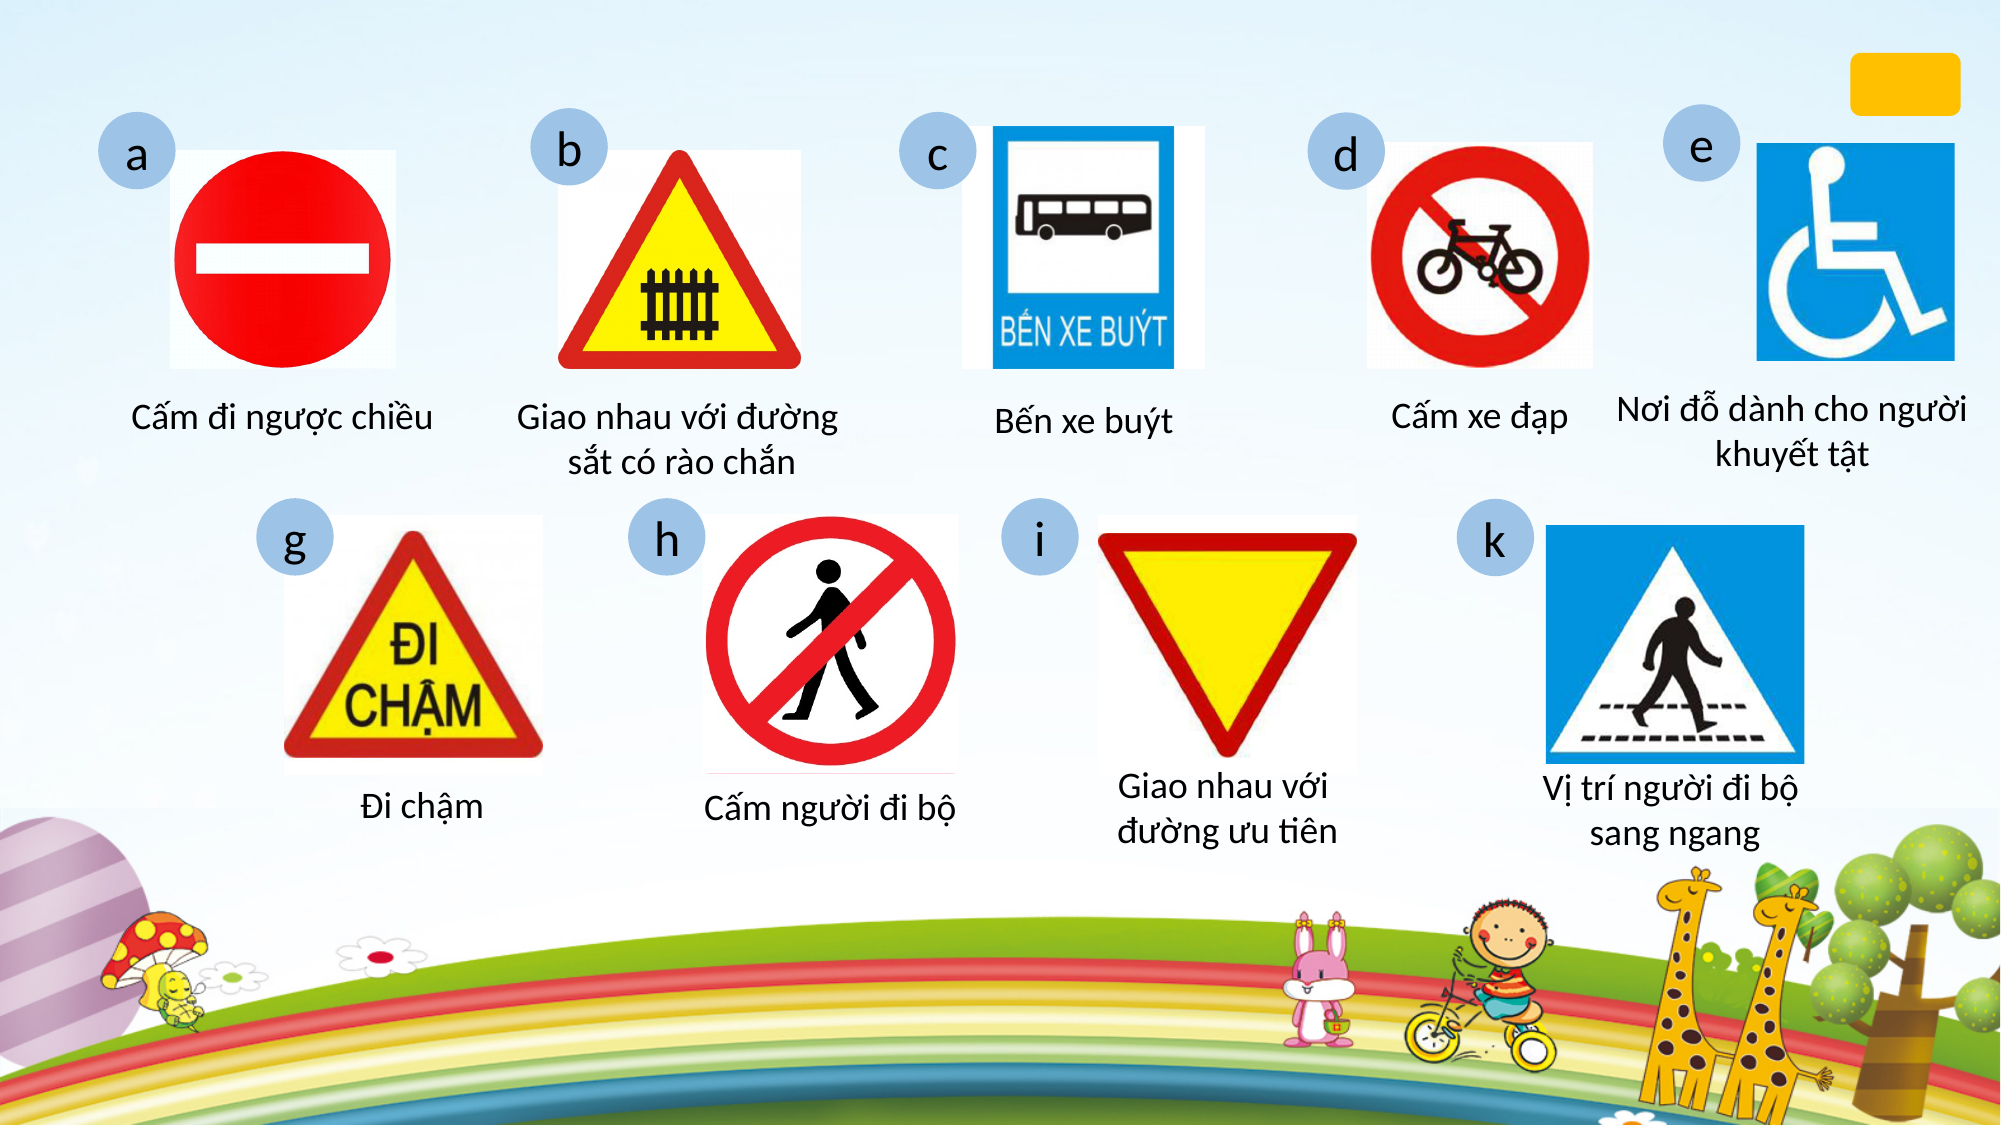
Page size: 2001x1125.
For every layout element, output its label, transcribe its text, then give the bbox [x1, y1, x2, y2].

text_box Cấm xe đạp [1376, 384, 1584, 444]
text_box Bến xe buýt [979, 388, 1189, 449]
text_box e [1663, 104, 1741, 182]
text_box g [256, 498, 327, 573]
text_box Cấm đi ngược chiều [116, 384, 449, 445]
text_box d [1307, 112, 1384, 190]
text_box Giao nhau với đường sắt có rào chắn [502, 384, 863, 490]
text_box b [530, 108, 608, 182]
text_box Giao nhau với đường ưu tiên [1102, 782, 1354, 859]
text_box c [899, 111, 967, 190]
text_box a [98, 111, 176, 190]
text_box Vị trí người đi bộ sang ngang [1527, 755, 1823, 861]
text_box h [628, 498, 700, 576]
text_box Nơi đỗ dành cho người khuyết tật [1584, 376, 2000, 481]
text_box Đi chậm [345, 783, 499, 834]
picture [0, 0, 2001, 1125]
text_box k [1456, 498, 1535, 577]
text_box i [1001, 498, 1079, 576]
text_box Cấm người đi bộ [689, 775, 972, 836]
